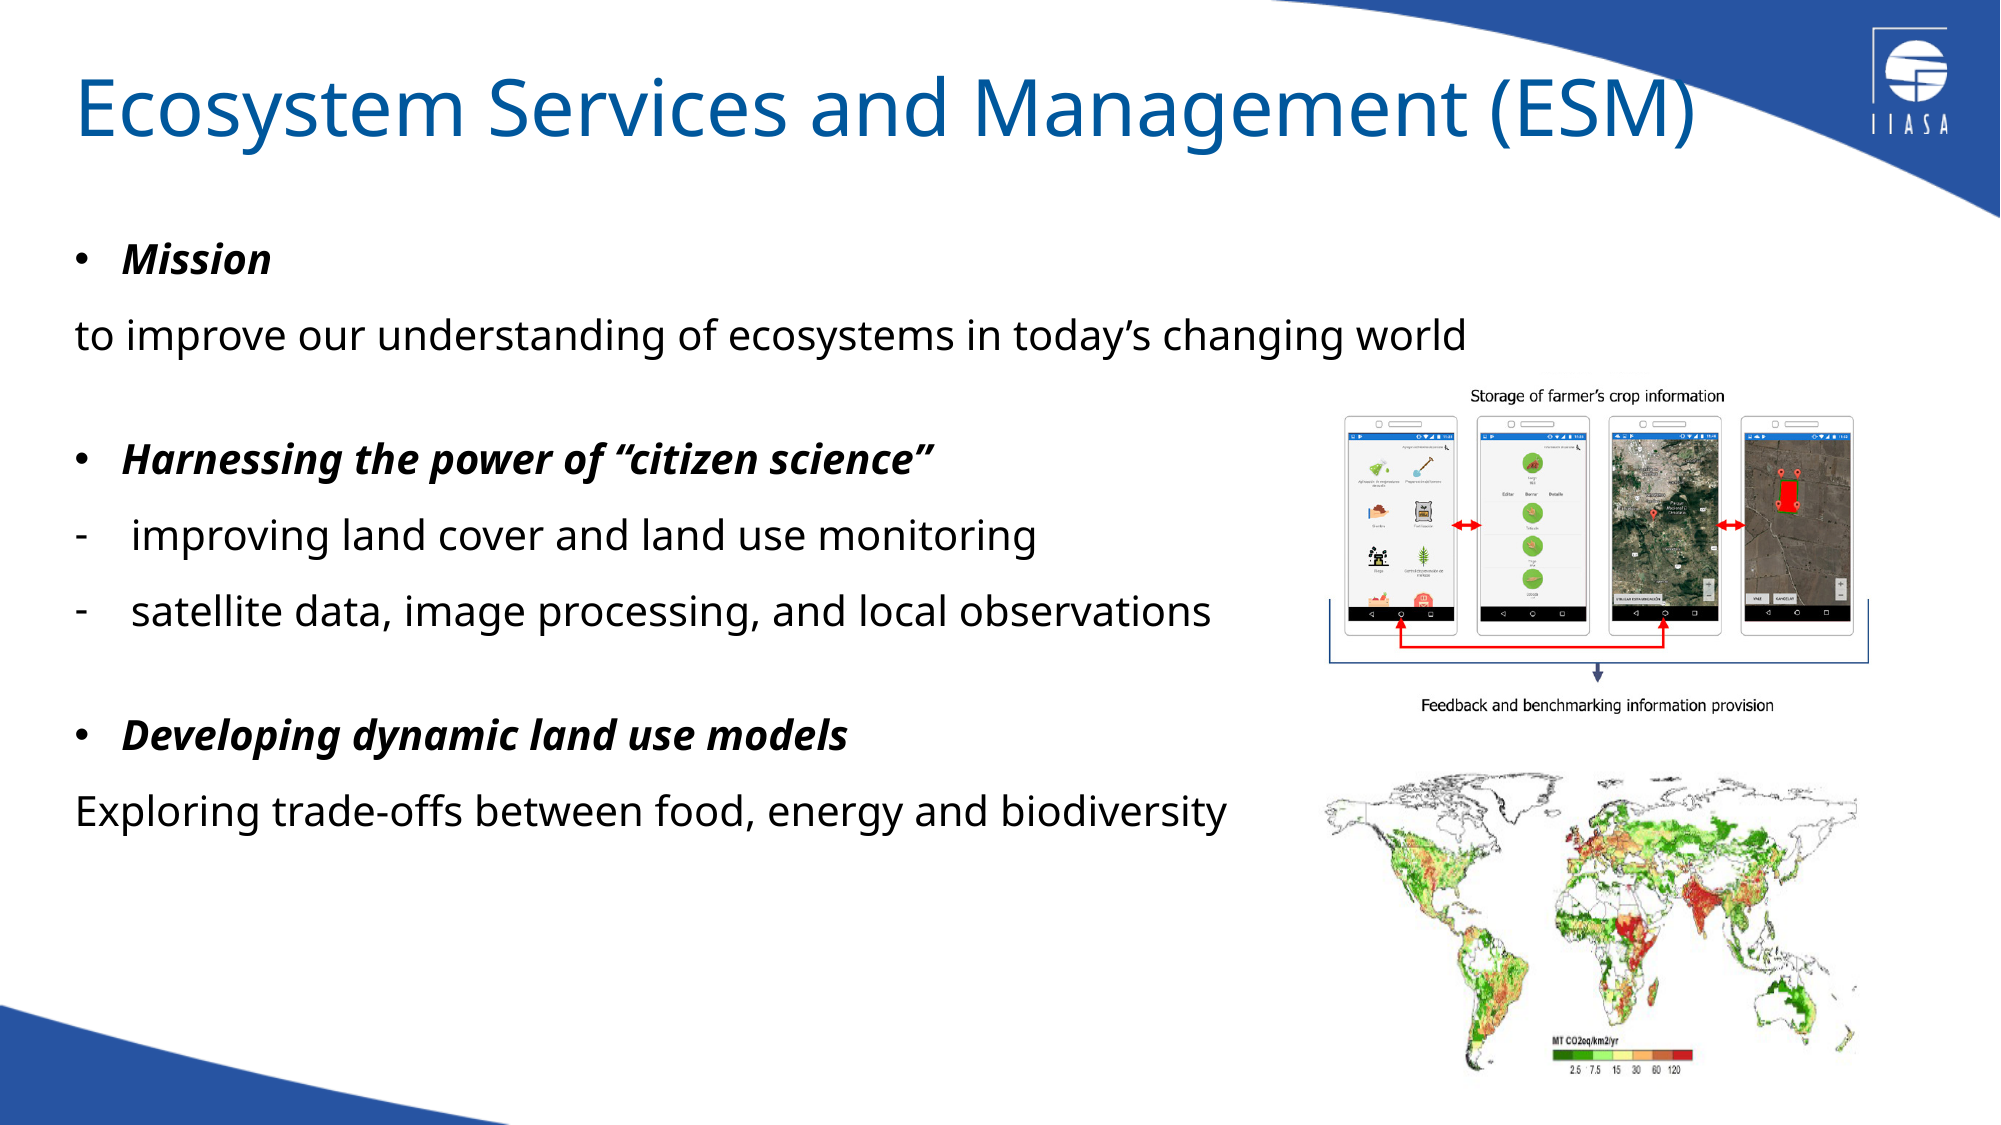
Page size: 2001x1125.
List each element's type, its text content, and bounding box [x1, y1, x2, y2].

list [1312, 372, 1885, 724]
list Mission to improve our understanding of ecosystems in today’s changing world Harnessing the power of “citizen science” improving land cover and land use monitoring satellite data, image processing, and local observations Developing dynamic land use models Exploring trade-offs between food, energy and biodiversity [59, 220, 1820, 1054]
title Ecosystem Services and Management (ESM) [59, 59, 1863, 161]
picture [0, 0, 2000, 1125]
